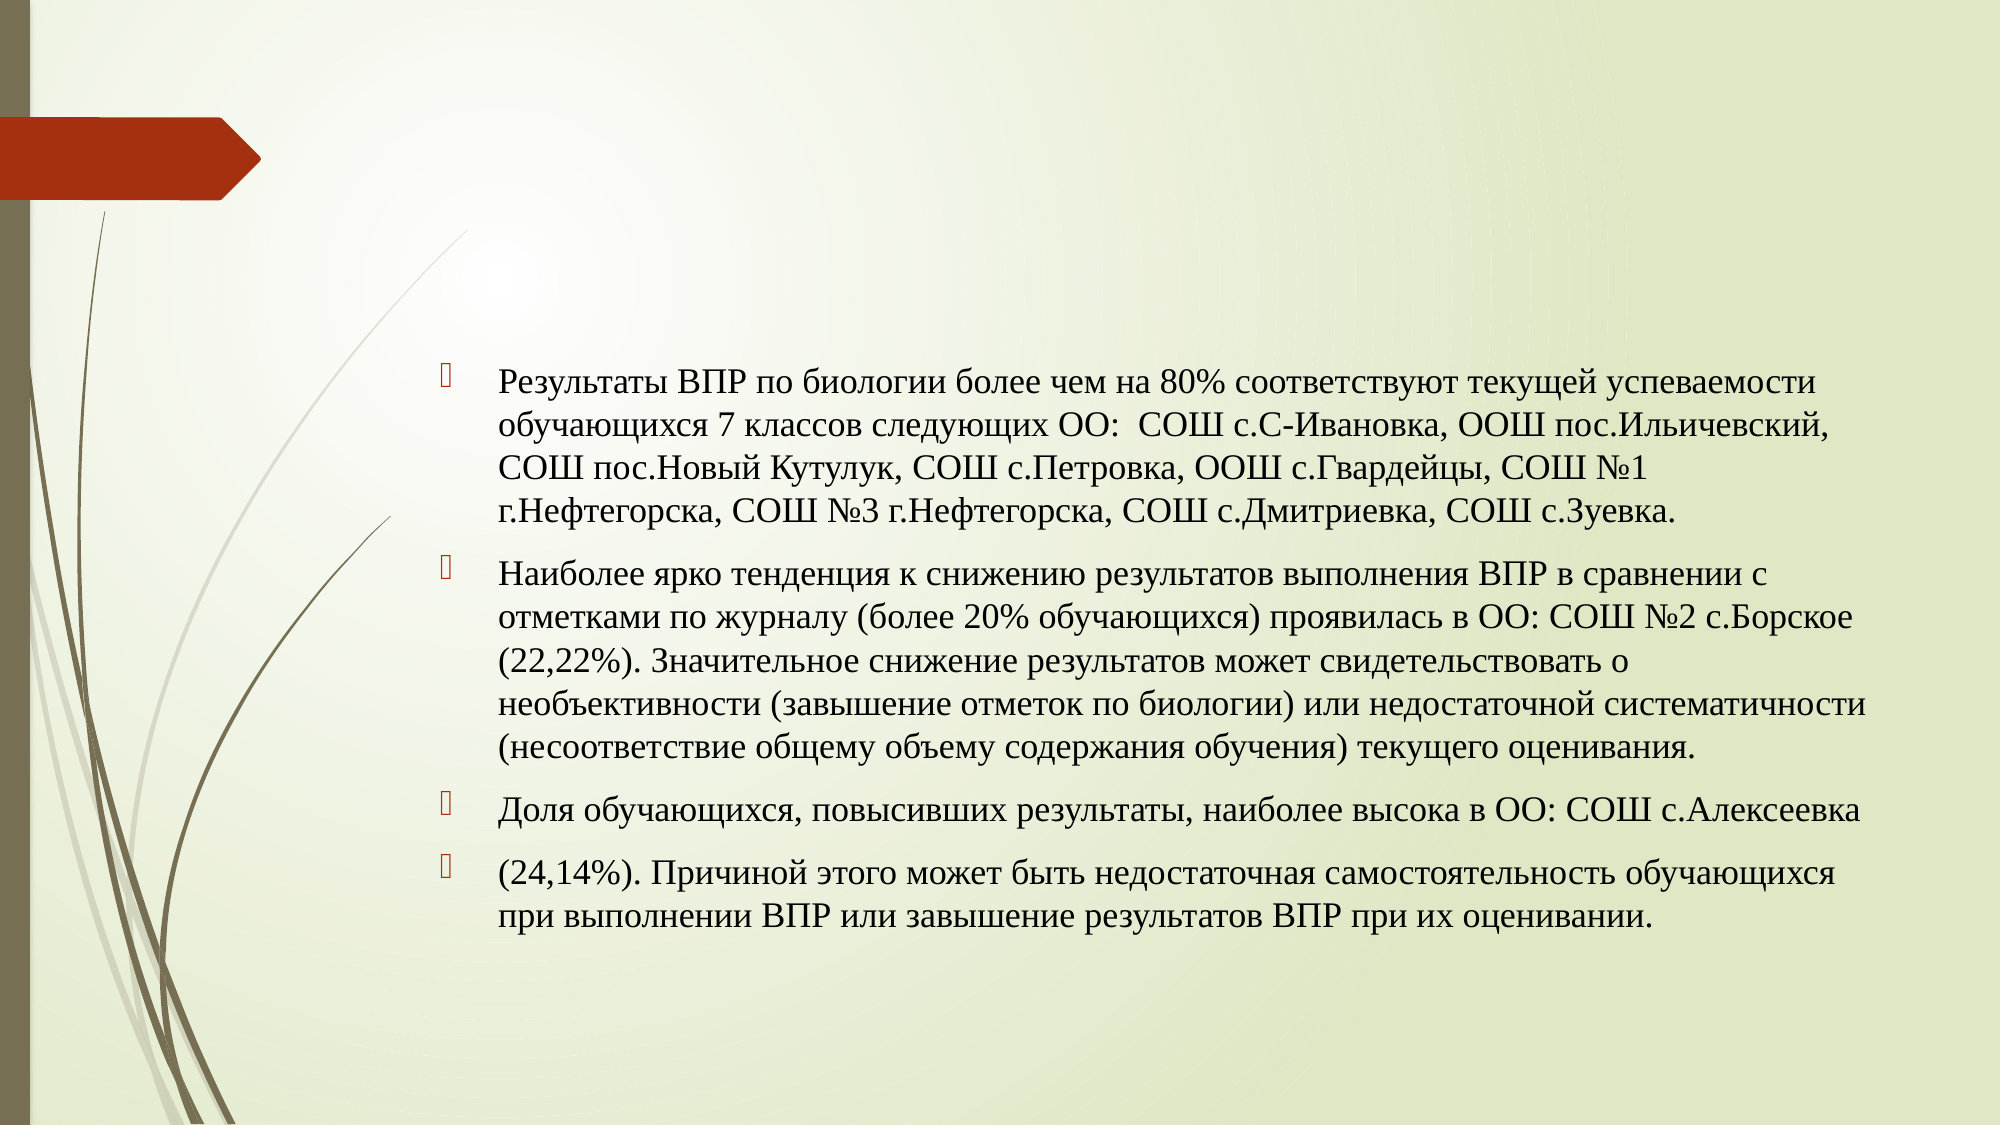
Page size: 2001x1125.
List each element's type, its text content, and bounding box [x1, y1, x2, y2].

list Результаты ВПР по биологии более чем на 80% соответствуют текущей успеваемости обучающихся 7 классов следующих ОО: СОШ с.С-Ивановка, ООШ пос.Ильичевский, СОШ пос.Новый Кутулук, СОШ с.Петровка, ООШ с.Гвардейцы, СОШ №1 г.Нефтегорска, СОШ №3 г.Нефтегорска, СОШ с.Дмитриевка, СОШ с.Зуевка. Наиболее ярко тенденция к снижению результатов выполнения ВПР в сравнении с отметками по журналу (более 20% обучающихся) проявилась в ОО: СОШ №2 с.Борское (22,22%). Значительное снижение результатов может свидетельствовать о необъективности (завышение отметок по биологии) или недостаточной систематичности (несоответствие общему объему содержания обучения) текущего оценивания. Доля обучающихся, повысивших результаты, наиболее высока в ОО: СОШ с.Алексеевка (24,14%). Причиной этого может быть недостаточная самостоятельность обучающихся при выполнении ВПР или завышение результатов ВПР при их оценивании. [424, 350, 1888, 970]
